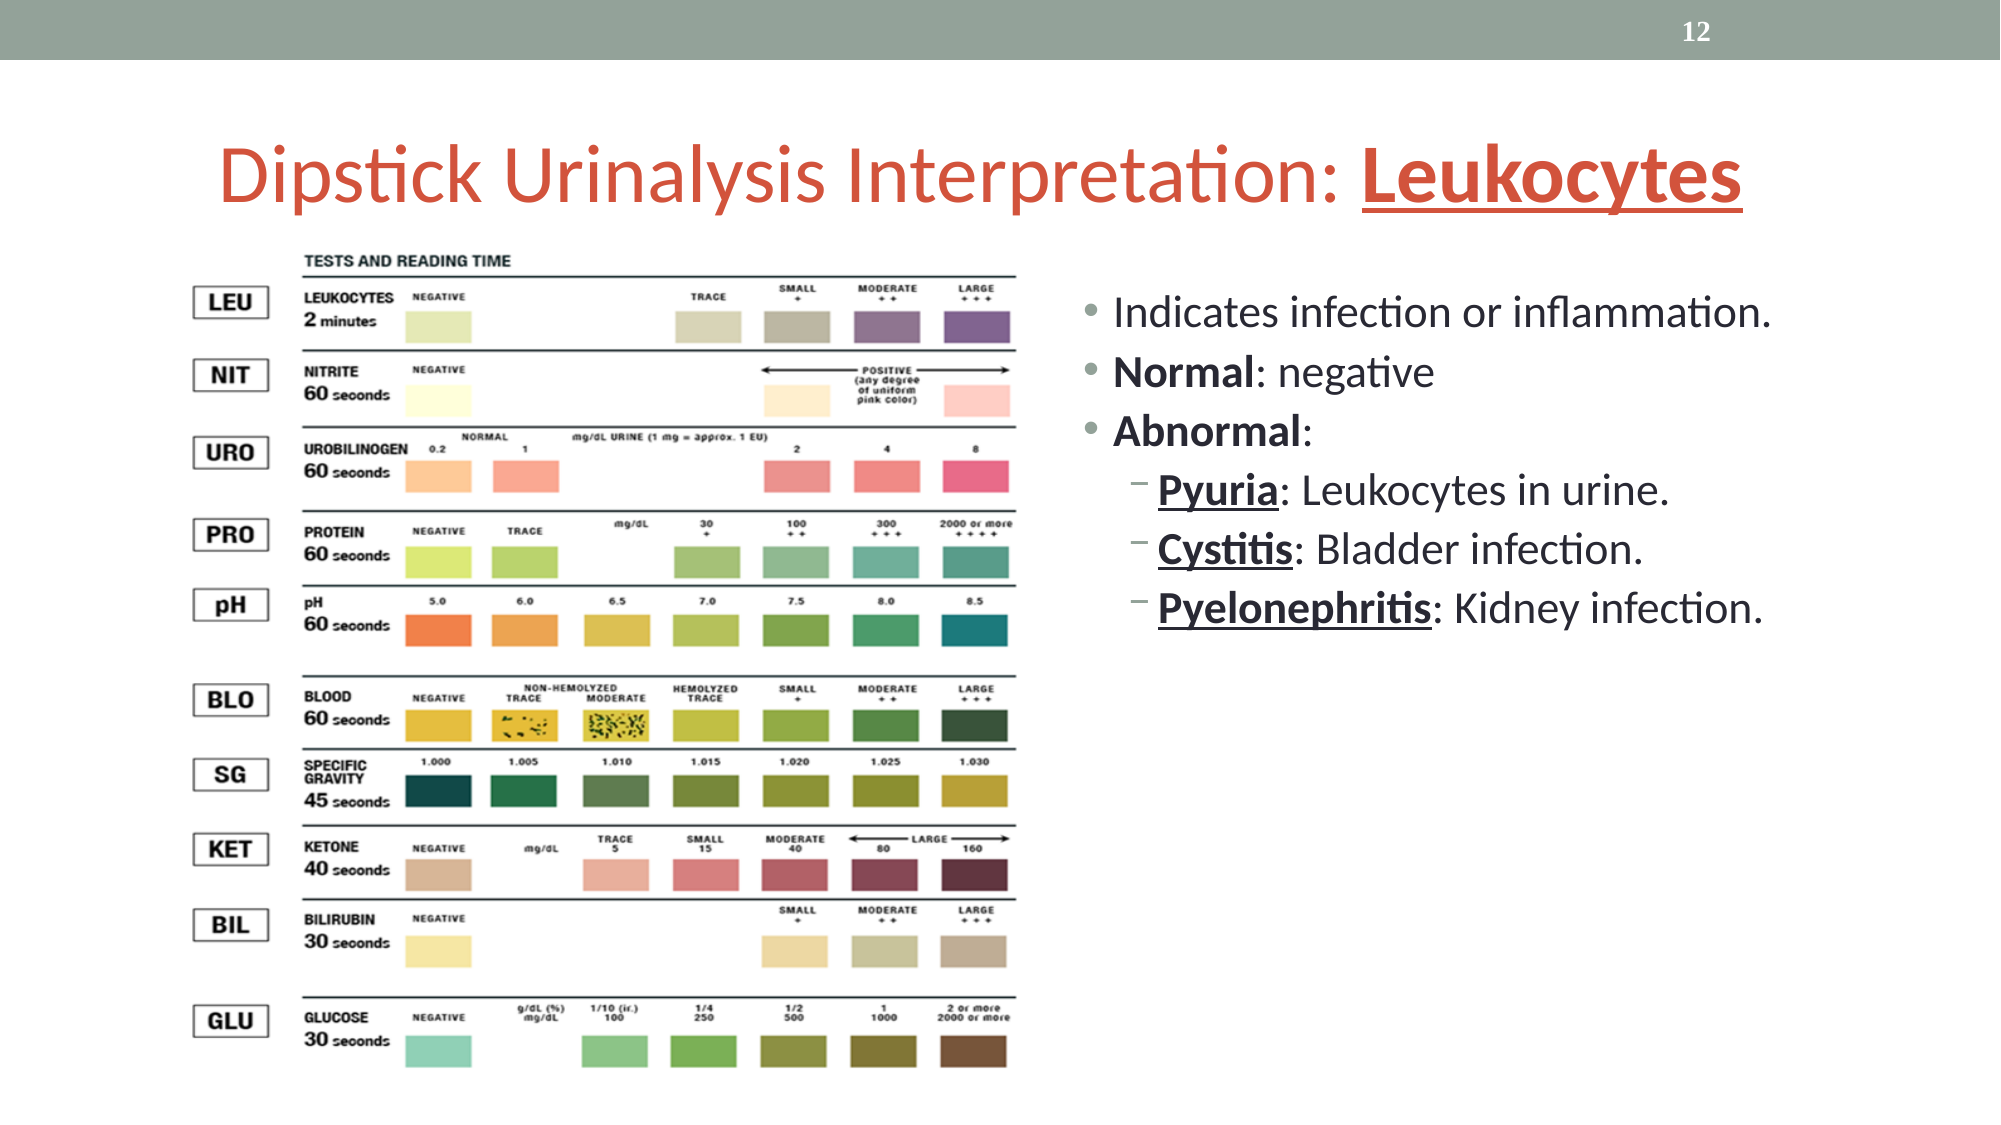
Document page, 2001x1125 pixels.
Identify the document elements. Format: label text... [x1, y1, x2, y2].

list Indicates infection or inflammation. Normal: negative Abnormal: Pyuria: Leukocytes in urine. Cystitis: Bladder infection. Pyelonephritis: Kidney infection. [1068, 274, 1874, 1049]
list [160, 219, 1033, 1102]
slide_number 12 [1666, 3, 1900, 57]
title Dipstick Urinalysis Interpretation: Leukocytes [99, 87, 1900, 250]
